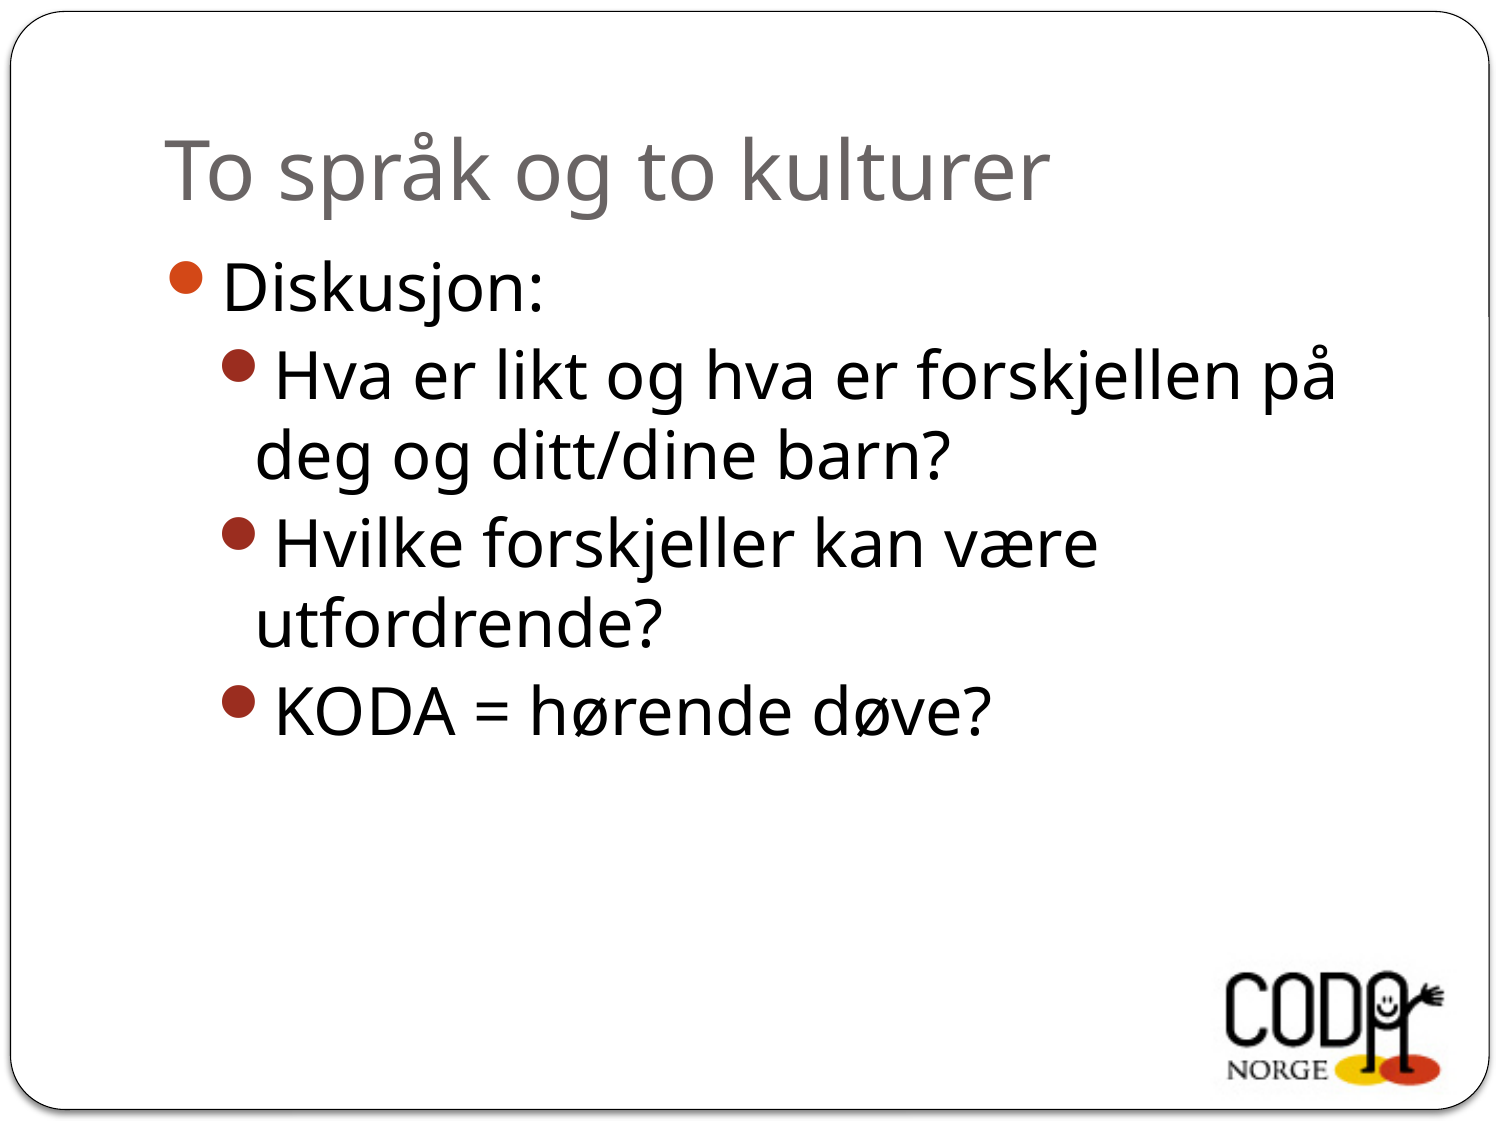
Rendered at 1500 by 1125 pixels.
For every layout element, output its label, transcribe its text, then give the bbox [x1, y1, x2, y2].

picture [1210, 952, 1457, 1101]
list Diskusjon: Hva er likt og hva er forskjellen på deg og ditt/dine barn? Hvilke forskjeller kan være utfordrende? KODA = hørende døve? [150, 237, 1425, 988]
title To språk og to kulturer [150, 45, 1425, 233]
